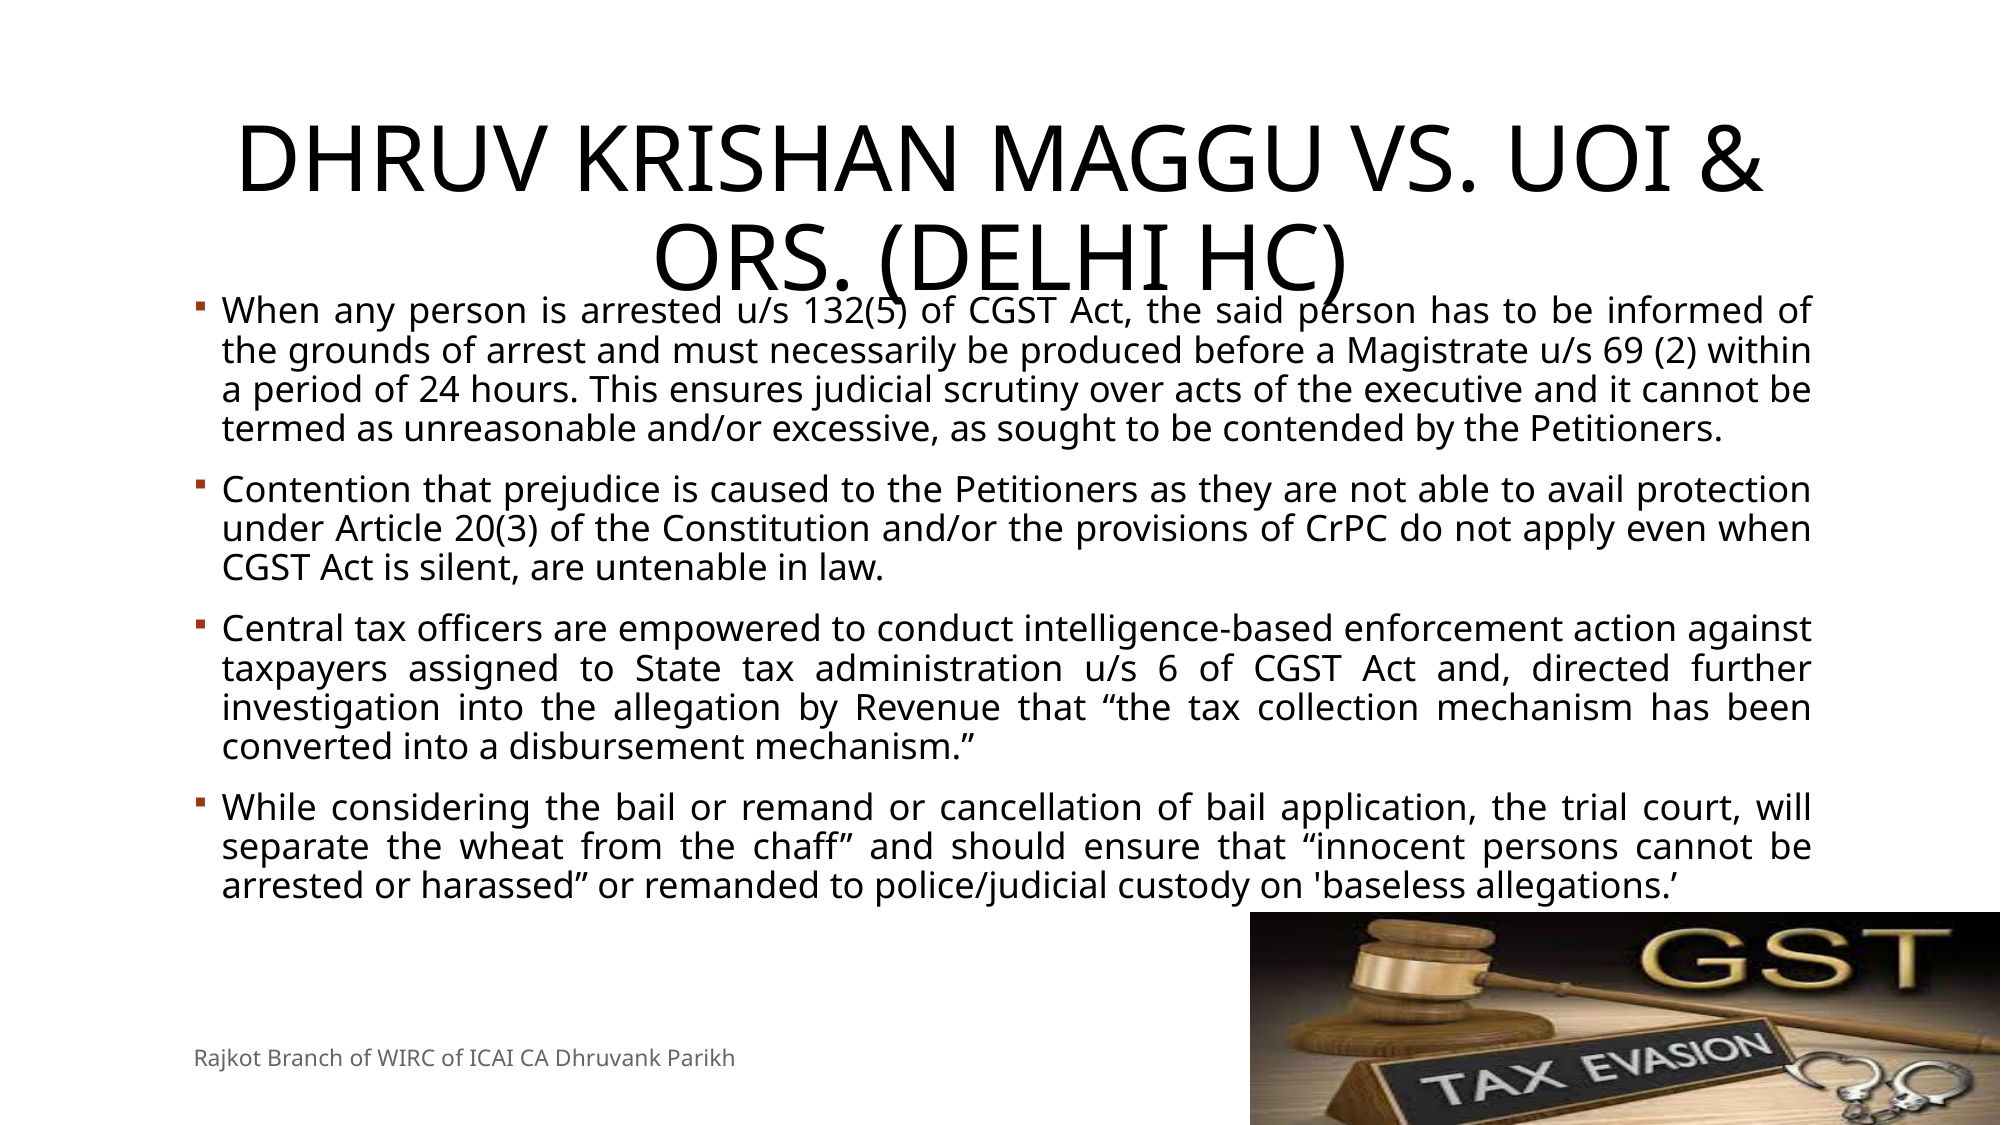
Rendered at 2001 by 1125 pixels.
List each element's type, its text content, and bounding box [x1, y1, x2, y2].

title Dhruv Krishan Maggu vs. UOI & Ors. (Delhi HC) [175, 79, 1826, 344]
list When any person is arrested u/s 132(5) of CGST Act, the said person has to be informed of the grounds of arrest and must necessarily be produced before a Magistrate u/s 69 (2) within a period of 24 hours. This ensures judicial scrutiny over acts of the executive and it cannot be termed as unreasonable and/or excessive, as sought to be contended by the Petitioners. Contention that prejudice is caused to the Petitioners as they are not able to avail protection under Article 20(3) of the Constitution and/or the provisions of CrPC do not apply even when CGST Act is silent, are untenable in law. Central tax officers are empowered to conduct intelligence-based enforcement action against taxpayers assigned to State tax administration u/s 6 of CGST Act and, directed further investigation into the allegation by Revenue that “the tax collection mechanism has been converted into a disbursement mechanism.” While considering the bail or remand or cancellation of bail application, the trial court, will separate the wheat from the chaff” and should ensure that “innocent persons cannot be arrested or harassed” or remanded to police/judicial custody on 'baseless allegations.’ [178, 285, 1829, 950]
picture [1250, 912, 2000, 1125]
footer Rajkot Branch of WIRC of ICAI CA Dhruvank Parikh [178, 1028, 1217, 1089]
